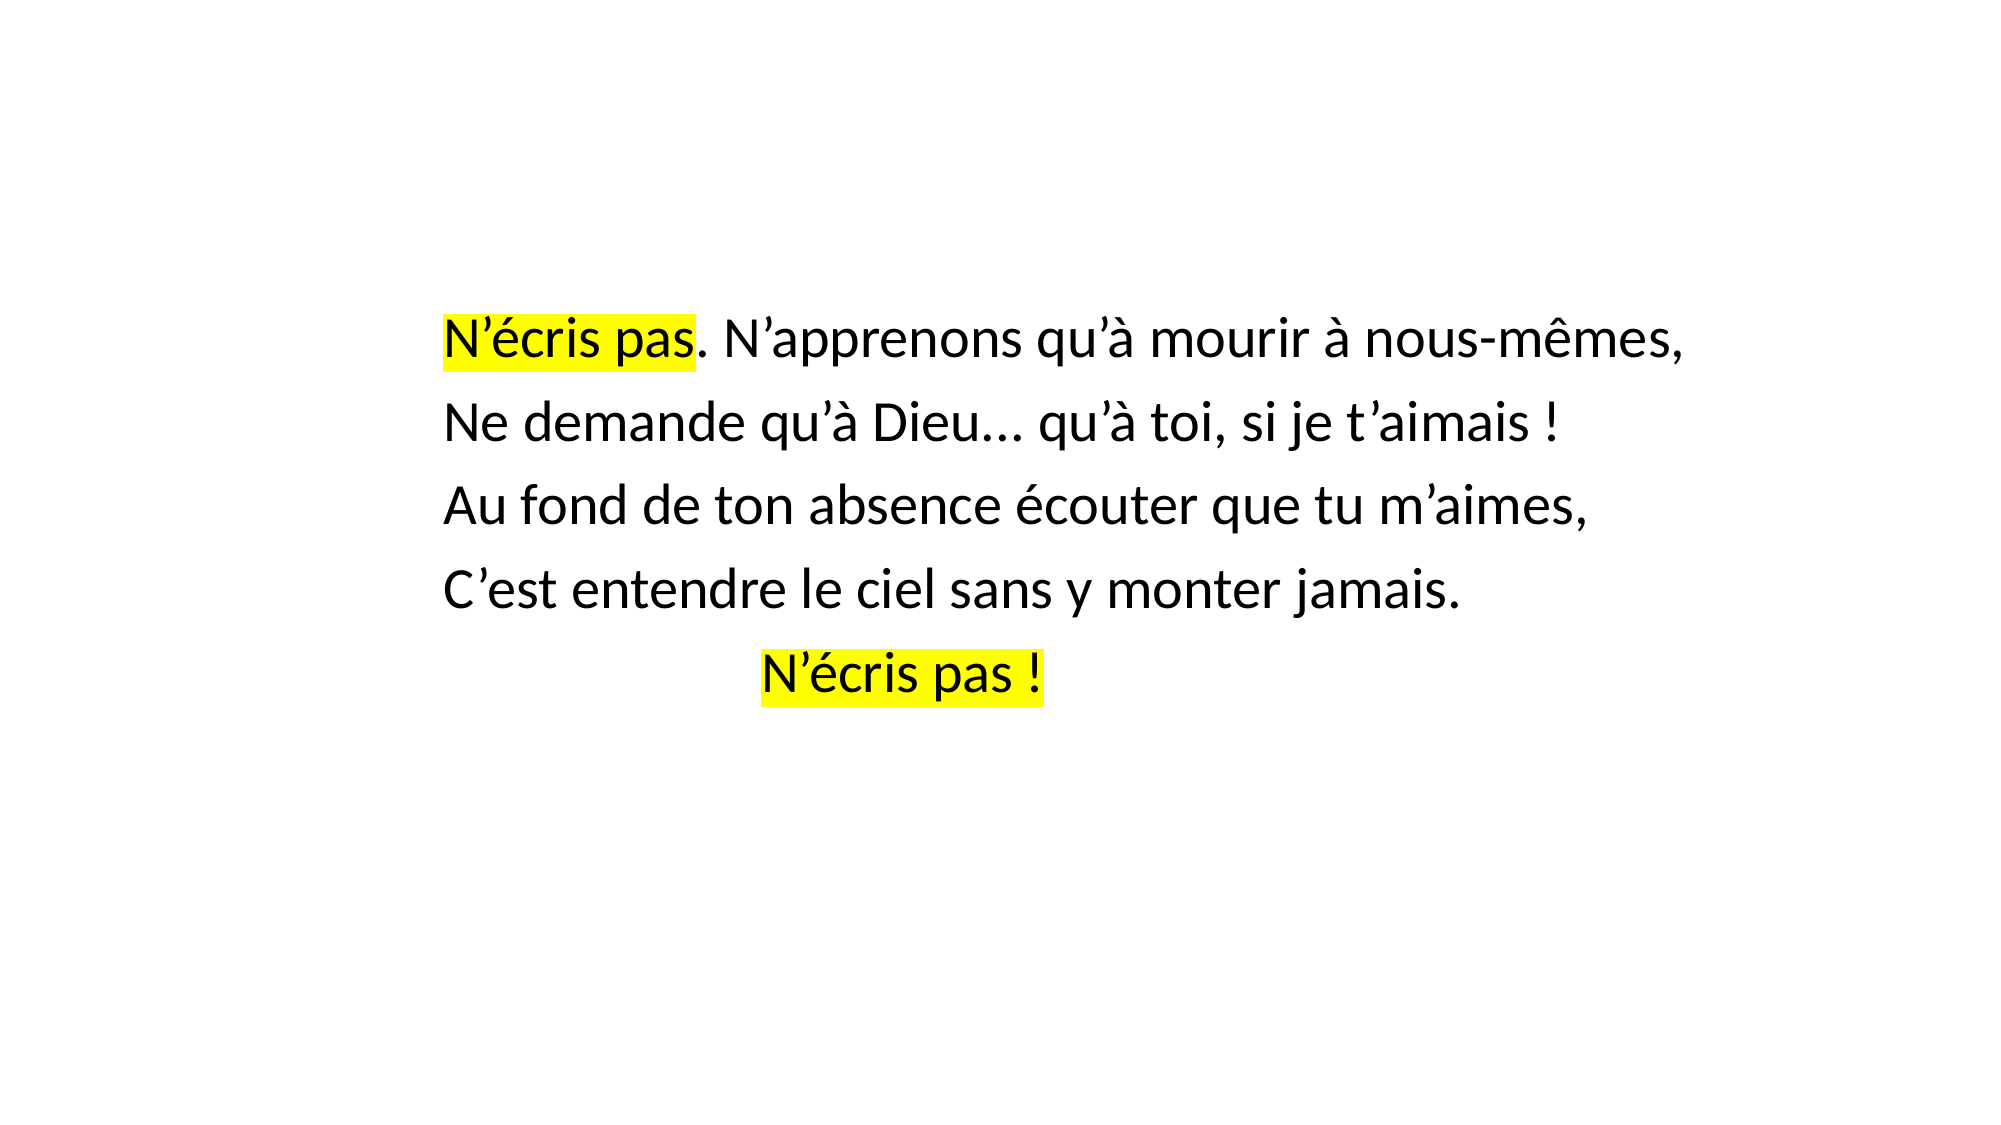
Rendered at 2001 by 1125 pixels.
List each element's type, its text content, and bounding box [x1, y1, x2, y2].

list N’écris pas. N’apprenons qu’à mourir à nous-mêmes, Ne demande qu’à Dieu... qu’à toi, si je t’aimais ! Au fond de ton absence écouter que tu m’aimes, C’est entendre le ciel sans y monter jamais. N’écris pas ! [428, 299, 1750, 1014]
